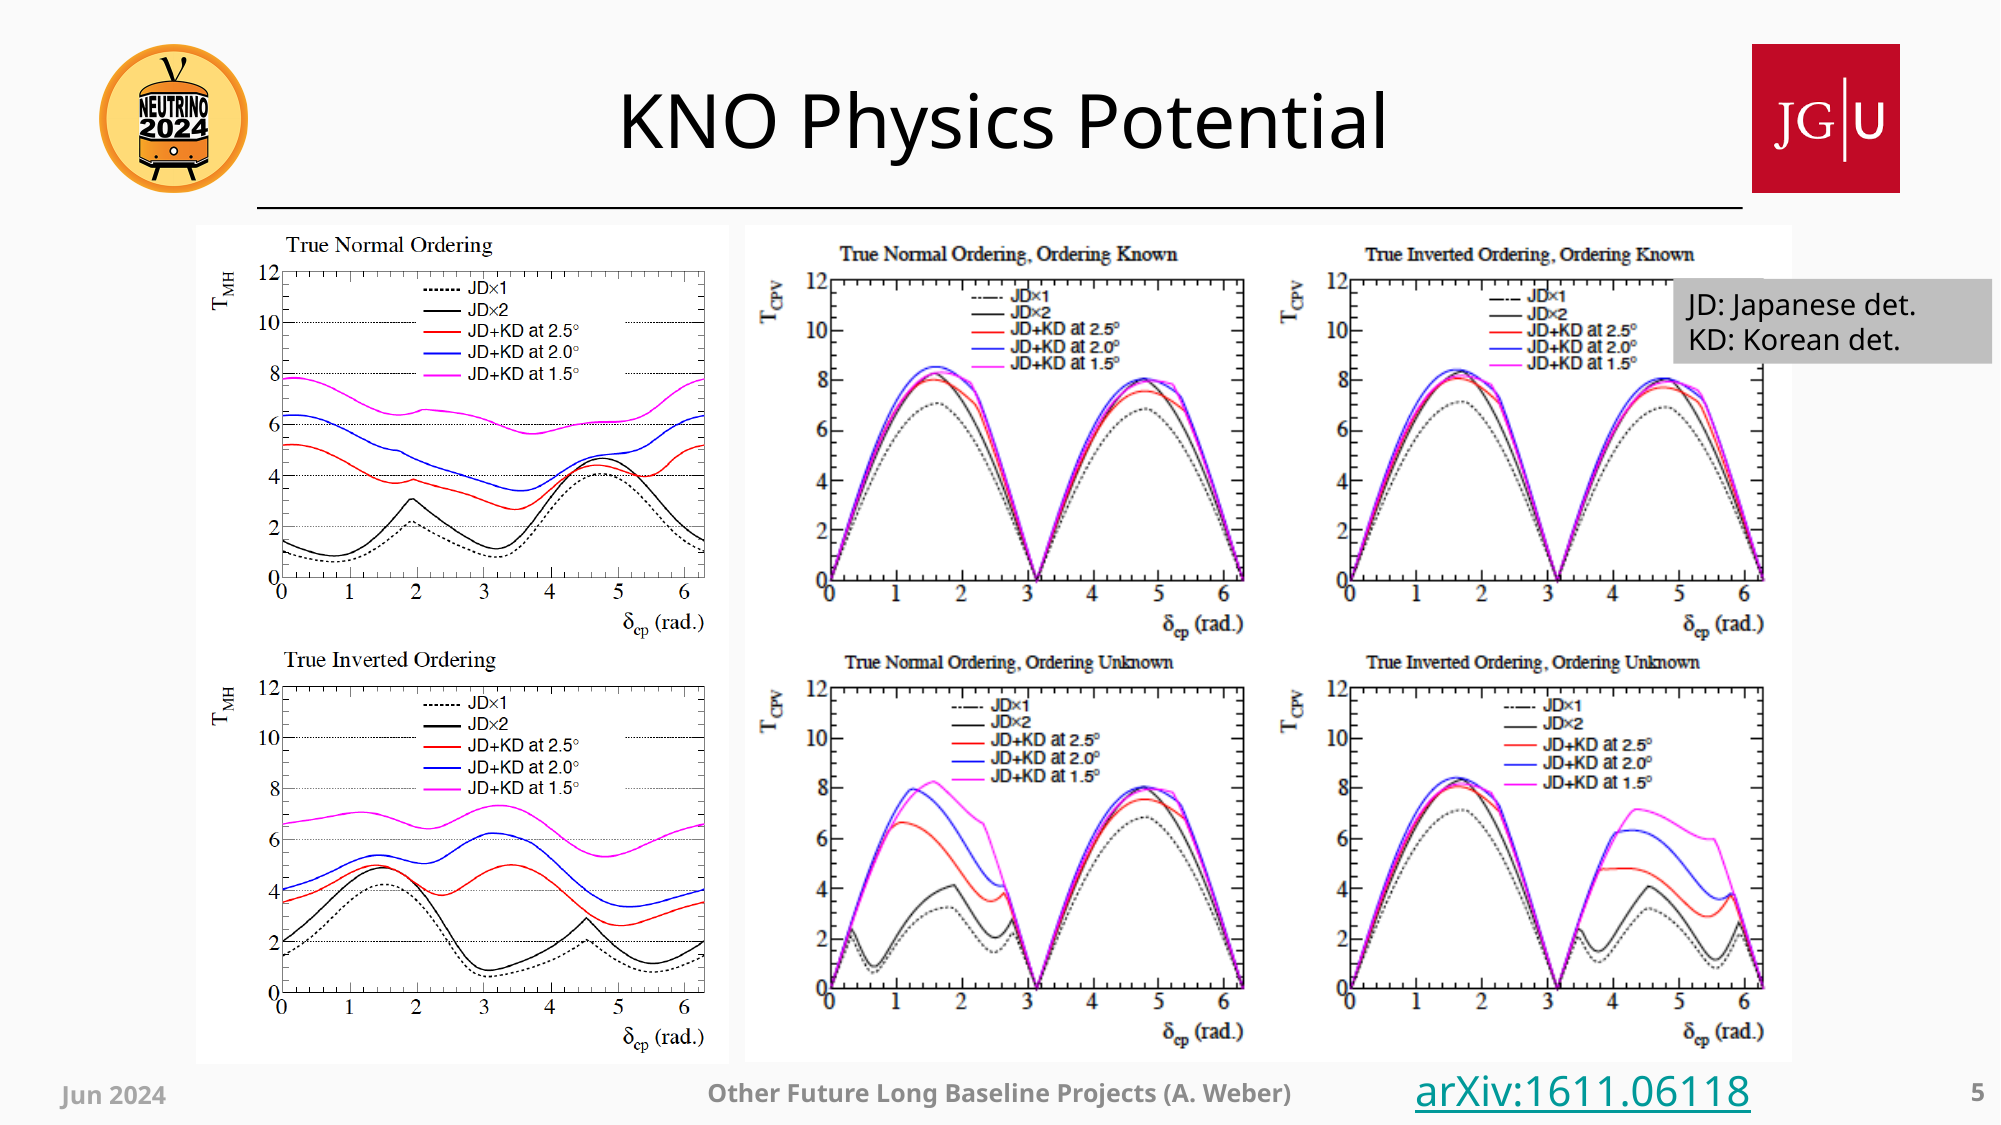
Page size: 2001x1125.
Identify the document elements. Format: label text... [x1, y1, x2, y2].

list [196, 224, 729, 1064]
slide_number 5 [1871, 1063, 2000, 1124]
picture [745, 224, 1792, 1062]
footer Other Future Long Baseline Projects (A. Weber) [662, 1064, 1338, 1125]
text_box JD: Japanese det. KD: Korean det. [1796, 278, 1993, 364]
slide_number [0, 1063, 229, 1125]
picture [99, 44, 248, 193]
text_box arXiv:1611.06118 [1400, 1057, 1809, 1125]
picture [1752, 44, 1900, 193]
title KNO Physics Potential [280, 45, 1727, 193]
